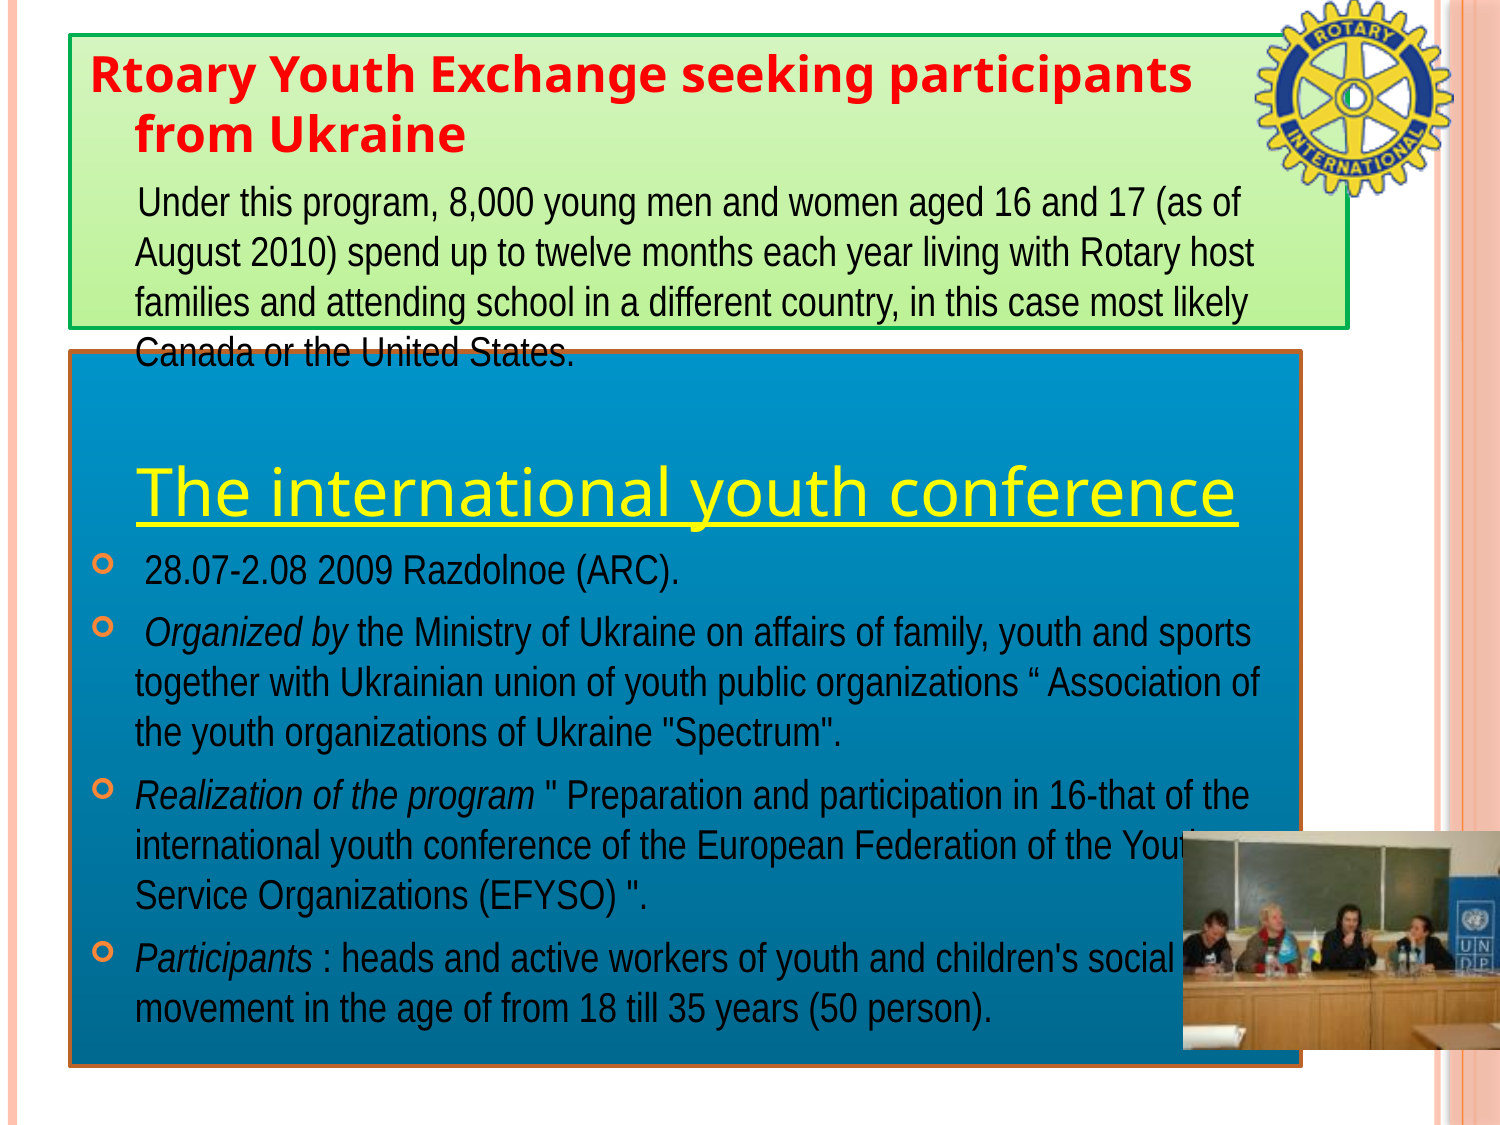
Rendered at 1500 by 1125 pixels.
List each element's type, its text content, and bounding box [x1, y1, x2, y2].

text_box [68, 349, 1303, 1068]
text_box [68, 33, 1247, 330]
picture [1253, 0, 1454, 200]
picture [1182, 831, 1500, 1051]
list Rtoary Youth Exchange seeking participants from Ukraine Under this program, 8,000 young men and women aged 16 and 17 (as of August 2010) spend up to twelve months each year living with Rotary host families and attending school in a different country, in this case most likely Canada or the United States. The international youth conference 28.07-2.08 2009 Razdolnoe (ARC). Organized by the Ministry of Ukraine on affairs of family, youth and sports together with Ukrainian union of youth public organizations “ Association of the youth organizations of Ukraine "Spectrum". Realization of the program " Preparation and participation in 16-that of the international youth conference of the European Federation of the Youth Service Organizations (EFYSO) ". Participants : heads and active workers of youth and children's social movement in the age of from 18 till 35 years (50 person). [75, 35, 1300, 1062]
text_box [1300, 208, 1350, 330]
